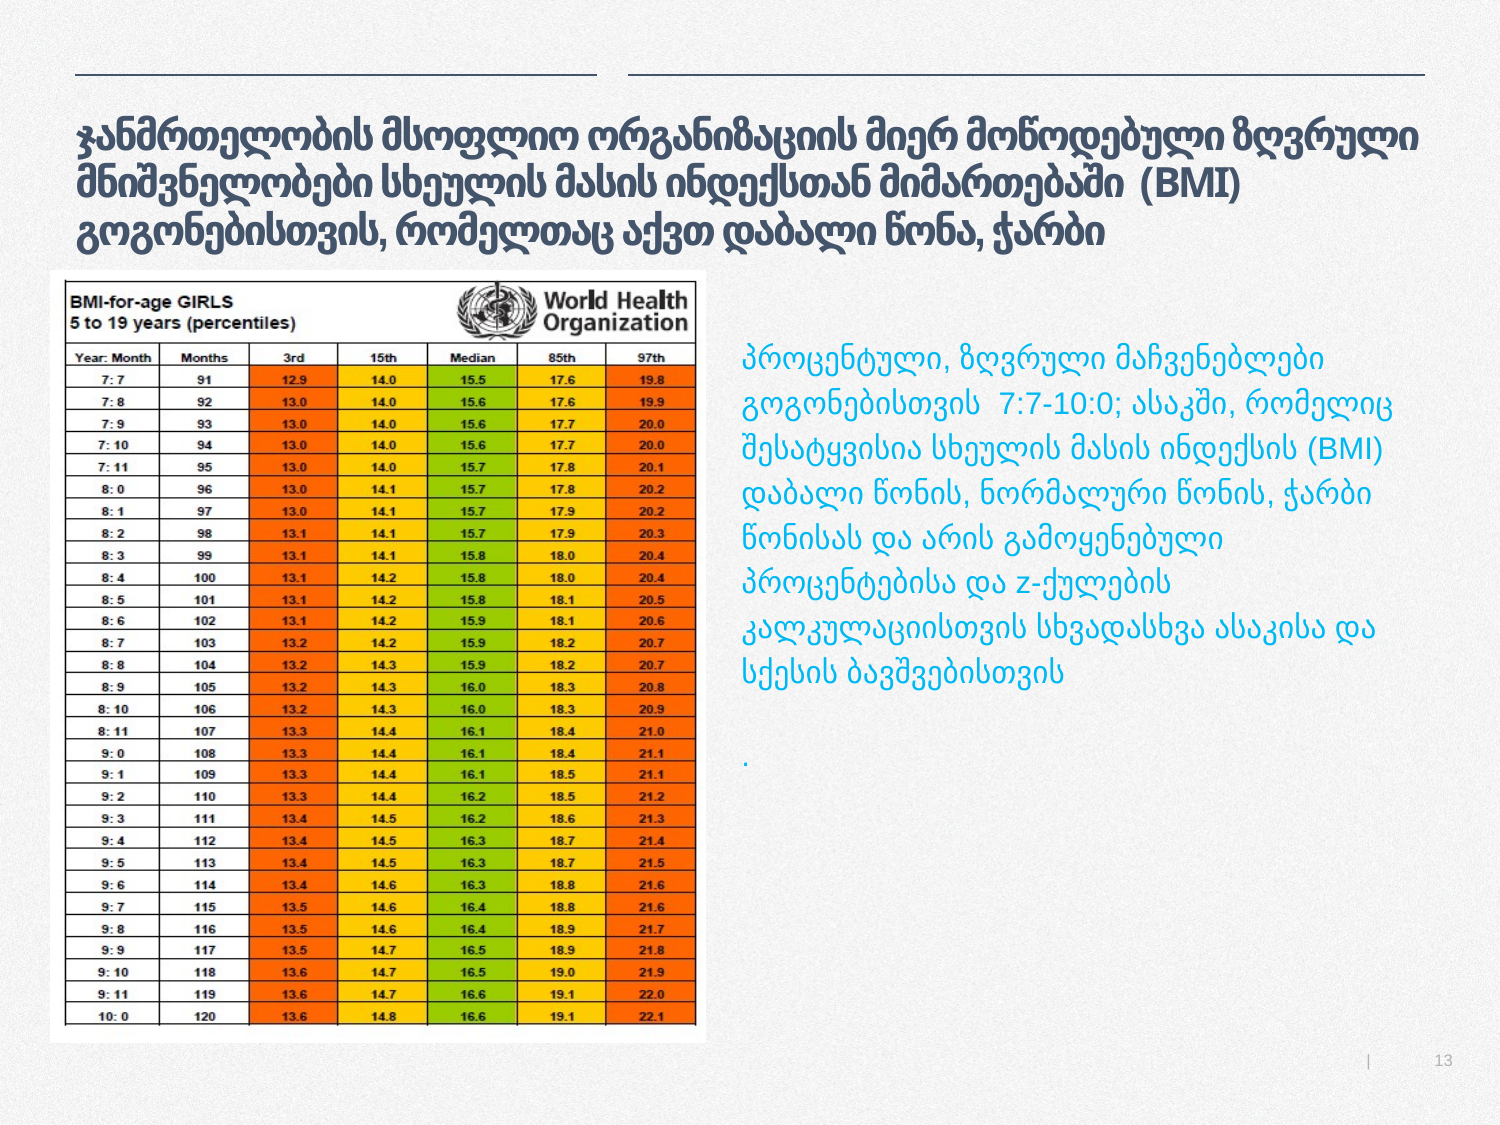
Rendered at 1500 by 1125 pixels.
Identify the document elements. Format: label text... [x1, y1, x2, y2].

list პროცენტული, ზღვრული მაჩვენებლები გოგონებისთვის 7:7-10:0; ასაკში, რომელიც შესატყვისია სხეულის მასის ინდექსის (BMI) დაბალი წონის, ნორმალური წონის, ჭარბი წონისას და არის გამოყენებული პროცენტებისა და z-ქულების კალკულაციისთვის სხვადასხვა ასაკისა და სქესის ბავშვებისთვის . [741, 330, 1431, 713]
picture [0, 0, 1500, 1125]
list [50, 270, 706, 1043]
title ჯანმრთელობის მსოფლიო ორგანიზაციის მიერ მოწოდებული ზღვრული მნიშვნელობები სხეულის მასის ინდექსთან მიმართებაში (BMI) გოგონებისთვის, რომელთაც აქვთ დაბალი წონა, ჭარბი [75, 112, 1448, 214]
